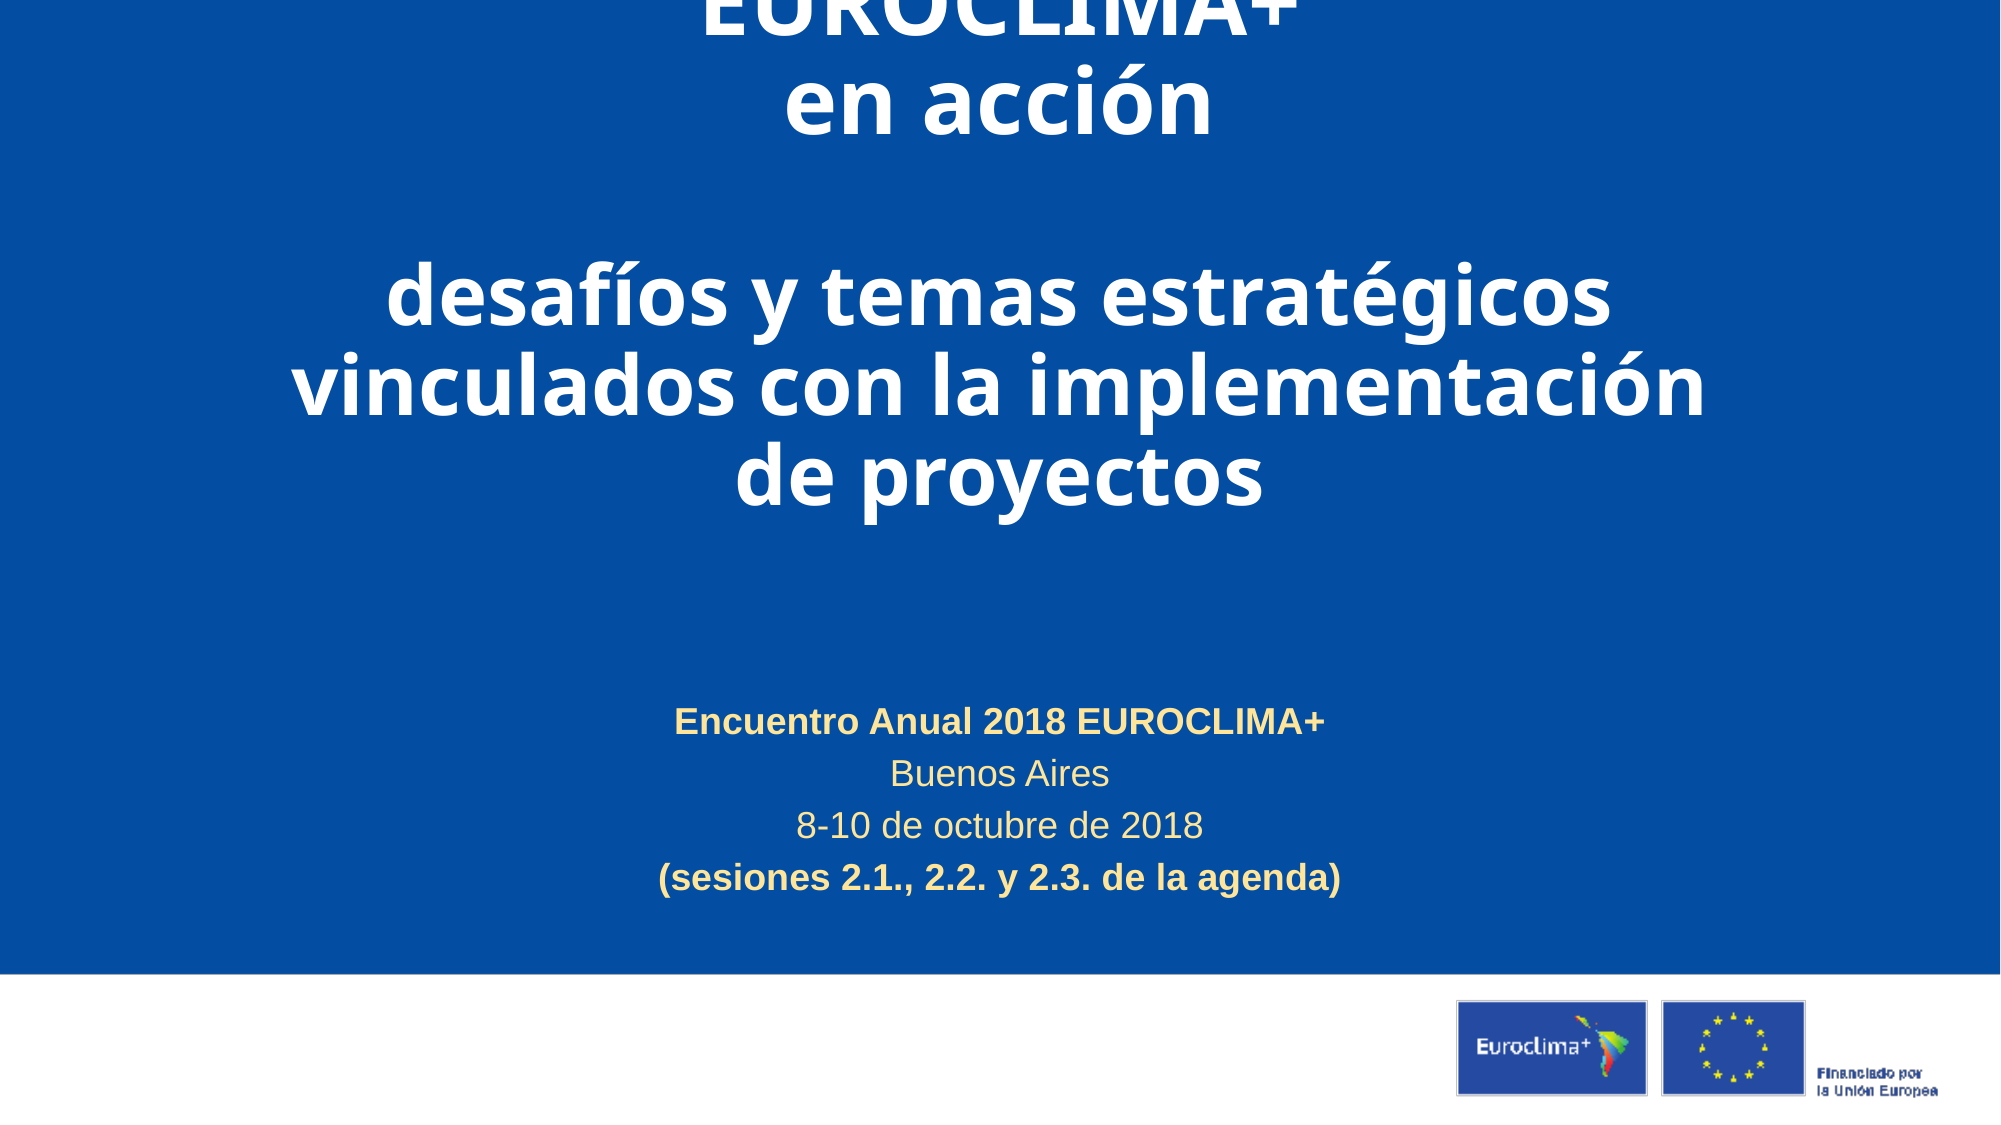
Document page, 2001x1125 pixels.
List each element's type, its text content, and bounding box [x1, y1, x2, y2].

title EUROCLIMA+ en acción desafíos y temas estratégicos vinculados con la implementación de proyectos [249, 348, 1750, 531]
subtitle Encuentro Anual 2018 EUROCLIMA+ Buenos Aires 8-10 de octubre de 2018 (sesiones 2.1., 2.2. y 2.3. de la agenda) [249, 683, 1750, 863]
picture [0, 0, 2001, 1124]
